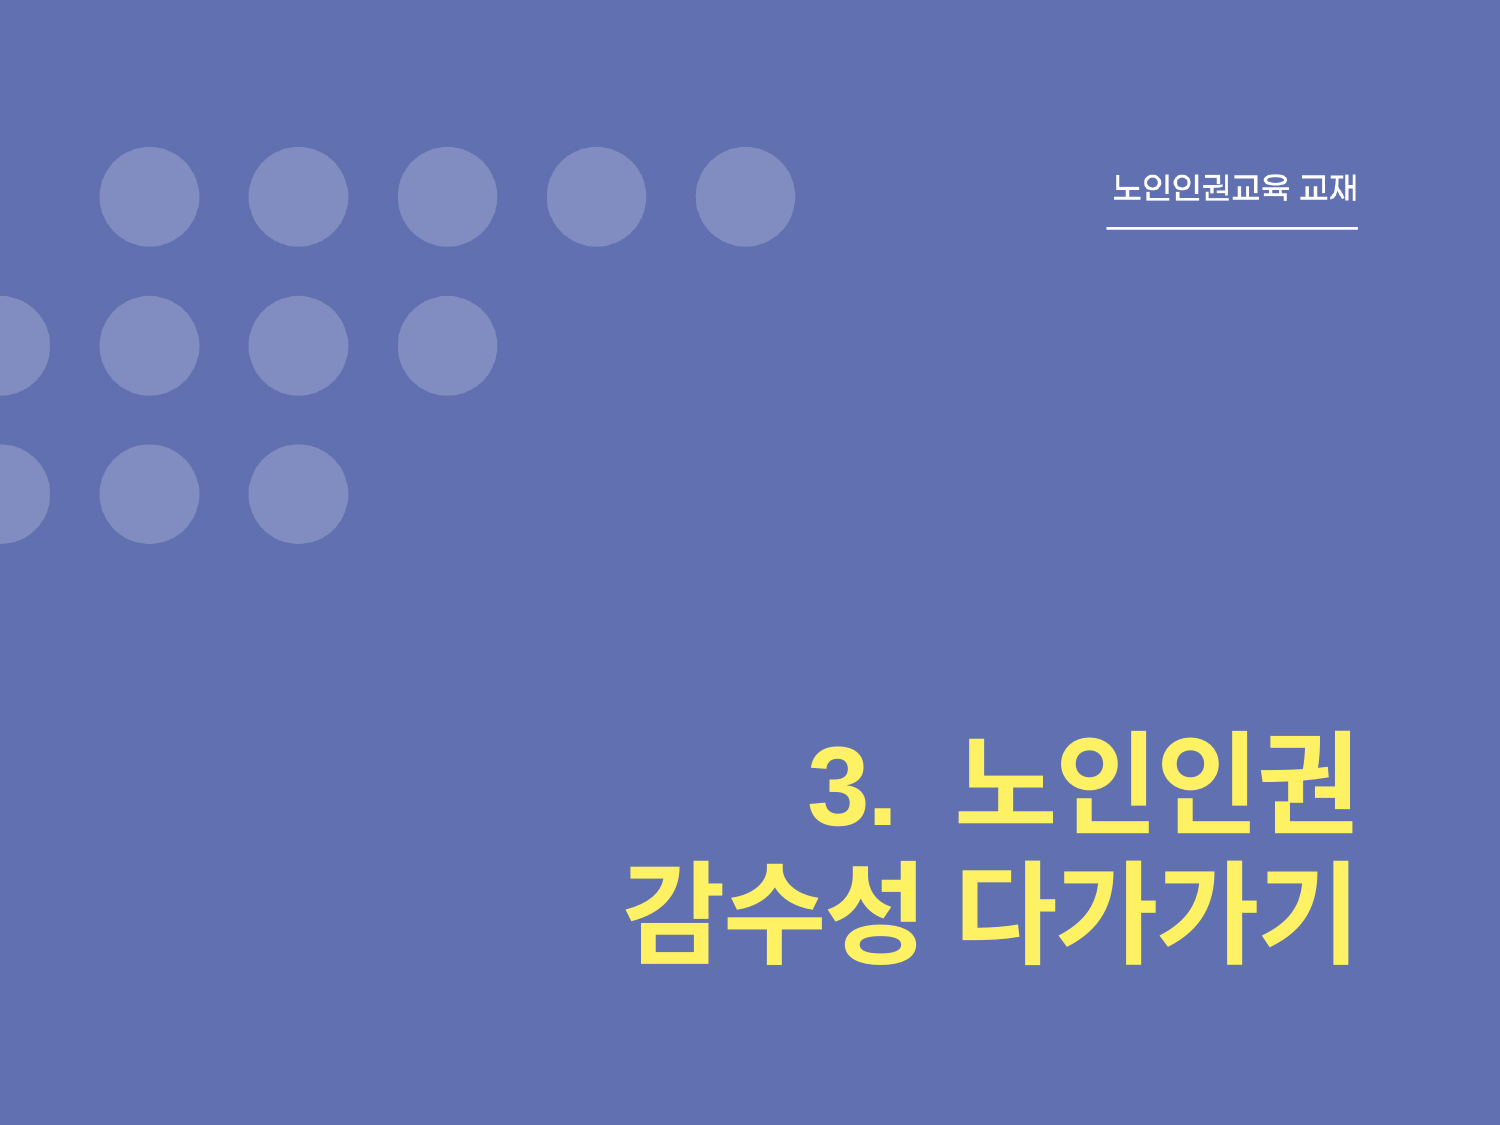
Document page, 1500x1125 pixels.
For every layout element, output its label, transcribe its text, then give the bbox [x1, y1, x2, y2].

subtitle 3. 노인인권 감수성 다가가기 [504, 721, 1377, 985]
picture [0, 0, 1500, 1125]
